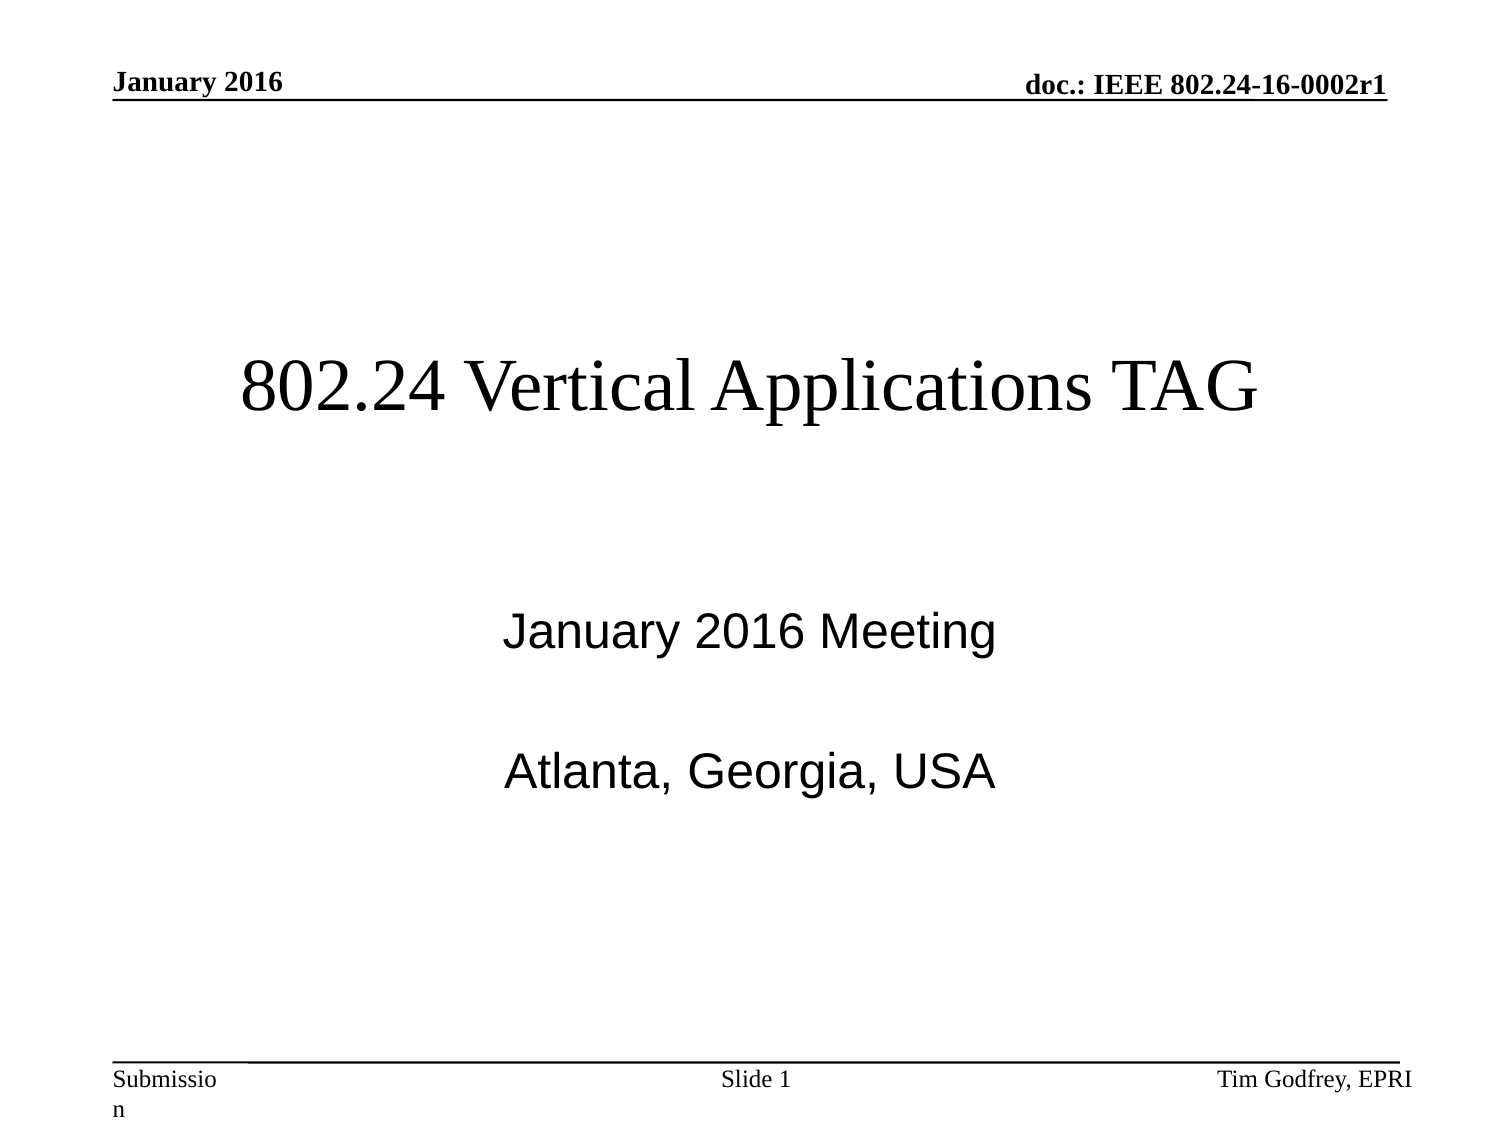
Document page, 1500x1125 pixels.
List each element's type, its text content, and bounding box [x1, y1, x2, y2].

title 802.24 Vertical Applications TAG [187, 184, 1313, 576]
subtitle January 2016 Meeting Atlanta, Georgia, USA [187, 590, 1313, 863]
footer Tim Godfrey, EPRI [900, 1062, 1413, 1093]
slide_number Slide 1 [712, 1062, 800, 1093]
